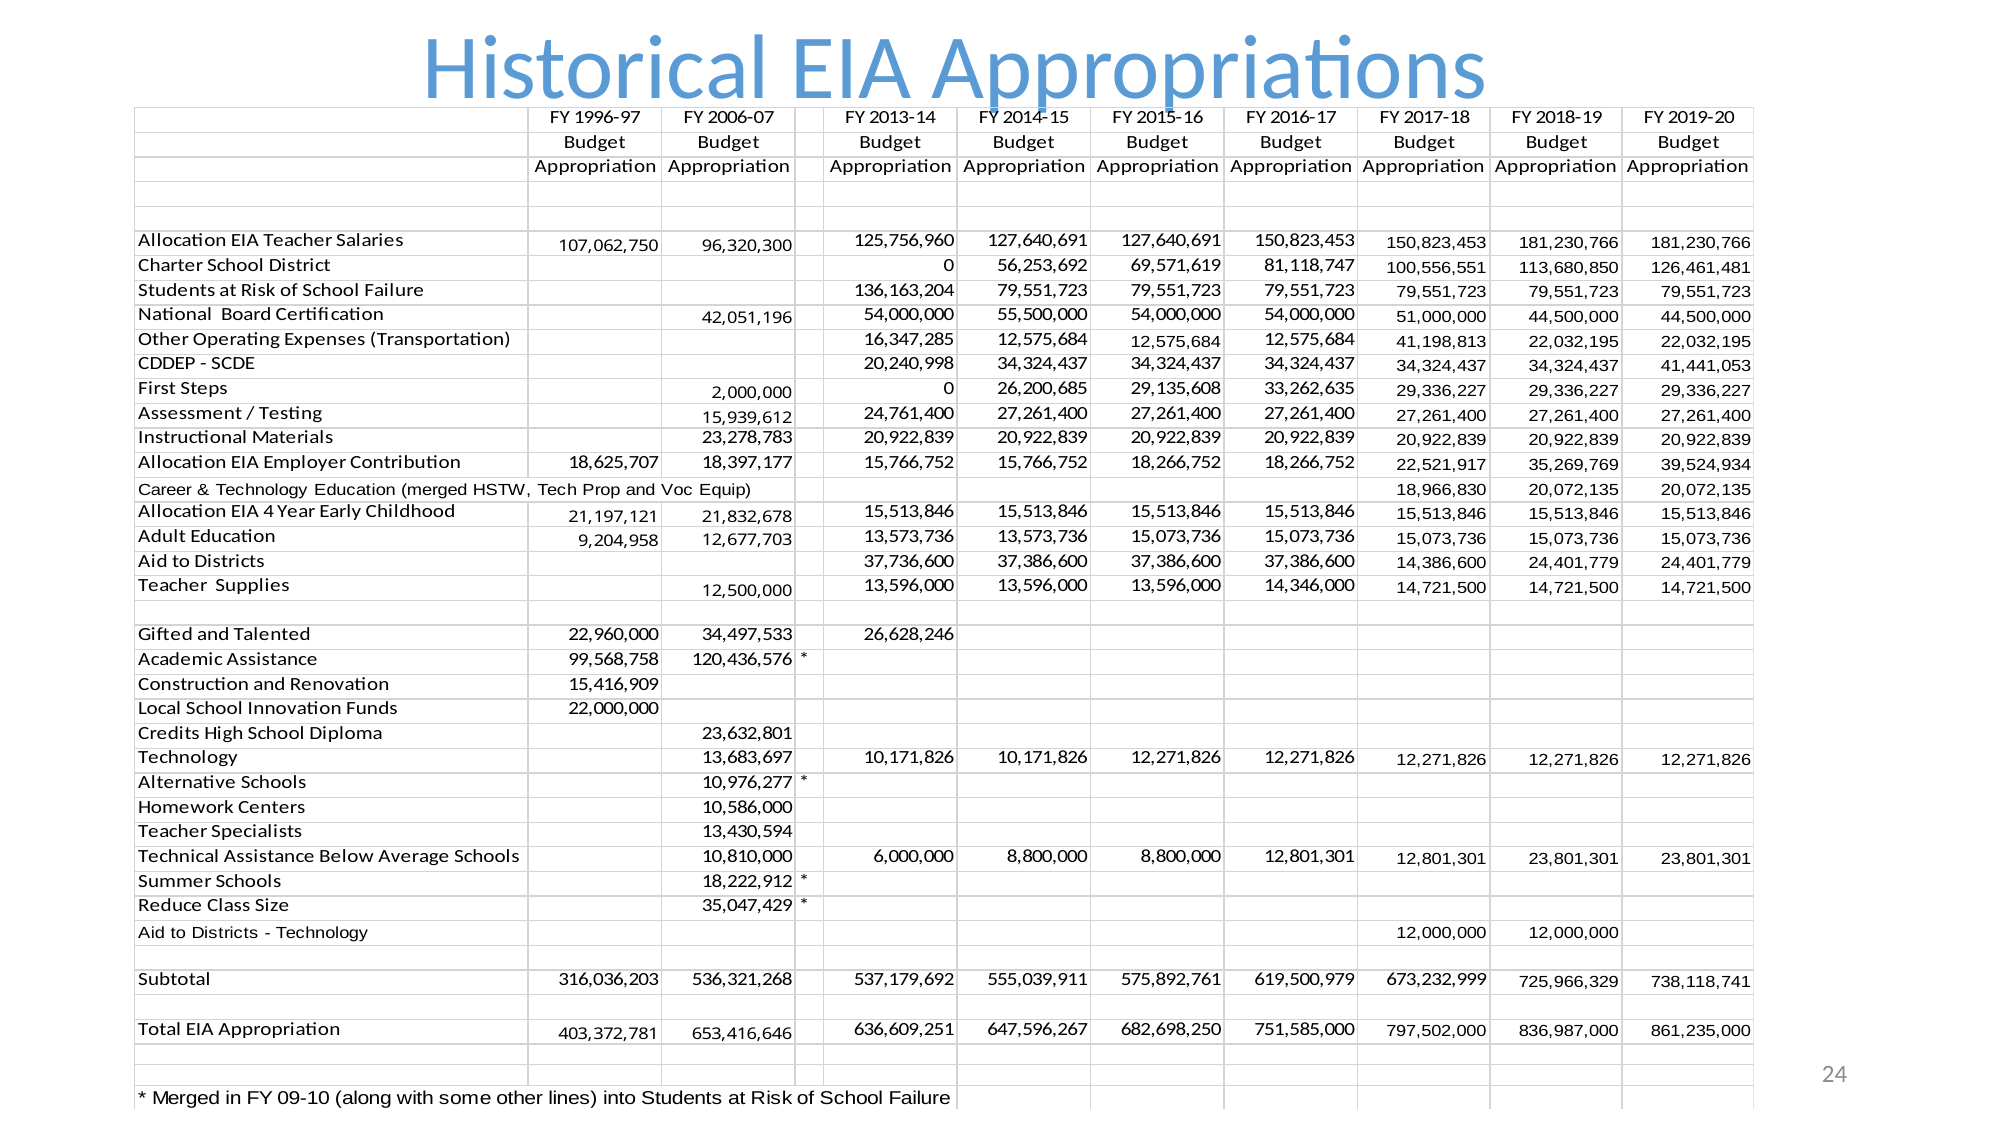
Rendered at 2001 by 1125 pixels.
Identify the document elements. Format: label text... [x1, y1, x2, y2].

picture [133, 107, 1755, 1110]
text_box Historical EIA Appropriations [408, 0, 1504, 107]
slide_number 24 [1755, 1042, 1863, 1103]
